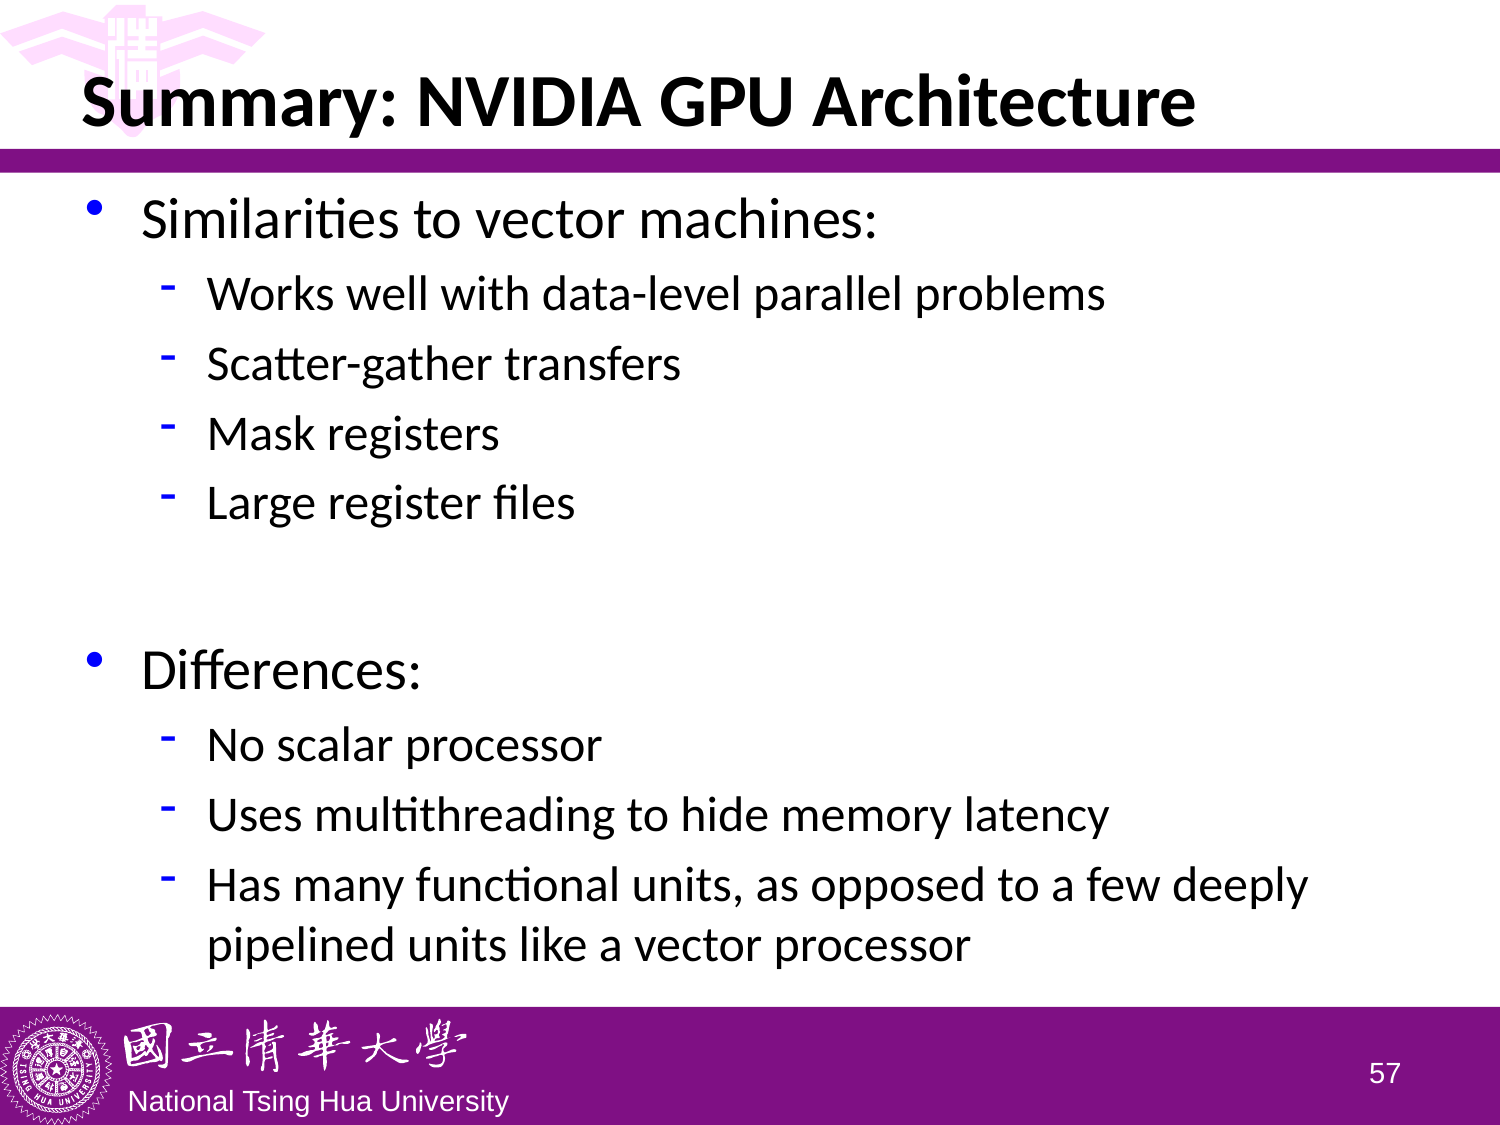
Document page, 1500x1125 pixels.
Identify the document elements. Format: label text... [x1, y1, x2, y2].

slide_number 56 [1104, 1021, 1417, 1097]
list Similarities to vector machines: Works well with data-level parallel problems Scatter-gather transfers Mask registers Large register files Differences: No scalar processor Uses multithreading to hide memory latency Has many functional units, as opposed to a few deeply pipelined units like a vector processor [69, 172, 1412, 994]
title Summary: NVIDIA GPU Architecture [66, 37, 1413, 149]
